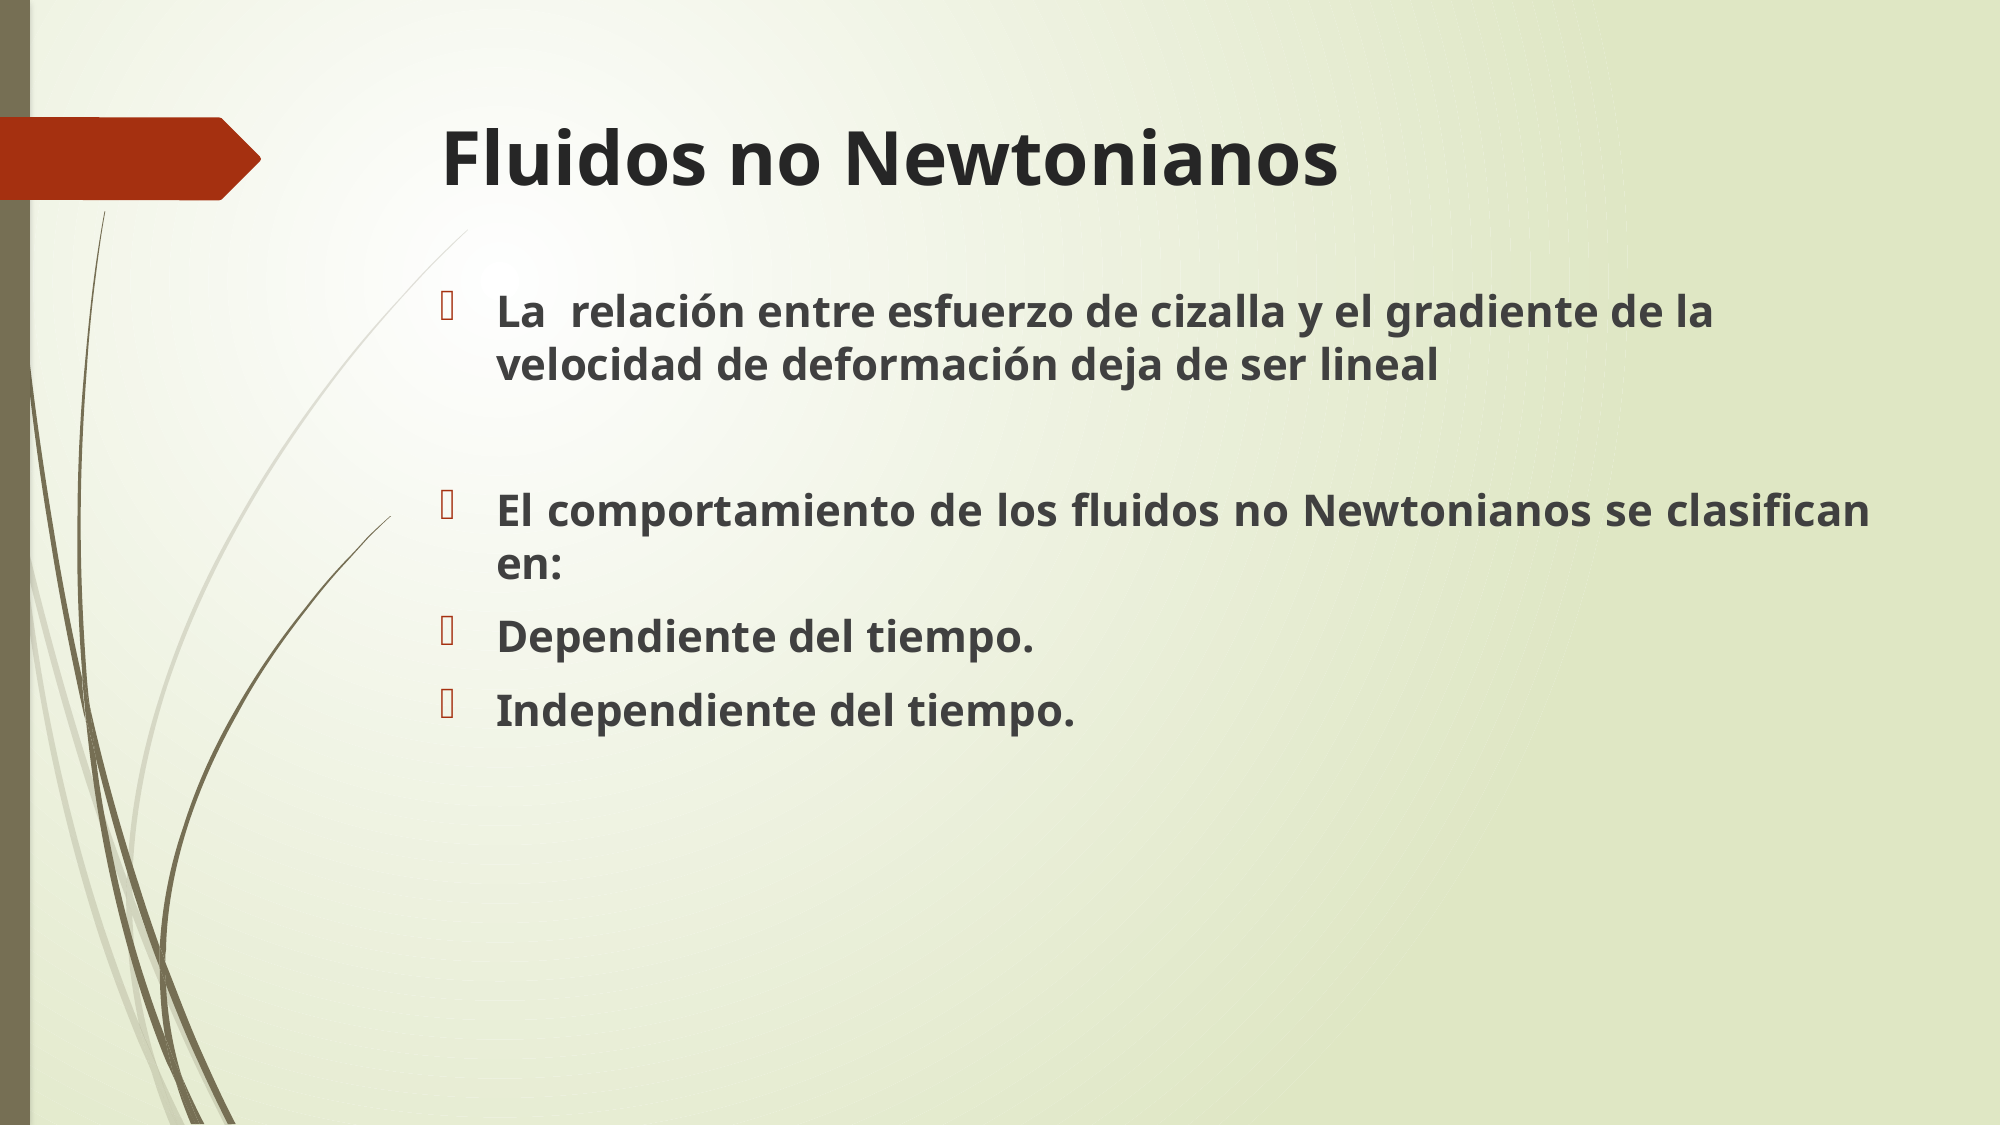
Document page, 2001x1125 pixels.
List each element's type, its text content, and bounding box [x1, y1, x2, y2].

list La relación entre esfuerzo de cizalla y el gradiente de la velocidad de deformación deja de ser lineal El comportamiento de los fluidos no Newtonianos se clasifican en: Dependiente del tiempo. Independiente del tiempo. [424, 276, 1888, 970]
title Fluidos no Newtonianos [425, 102, 1888, 252]
